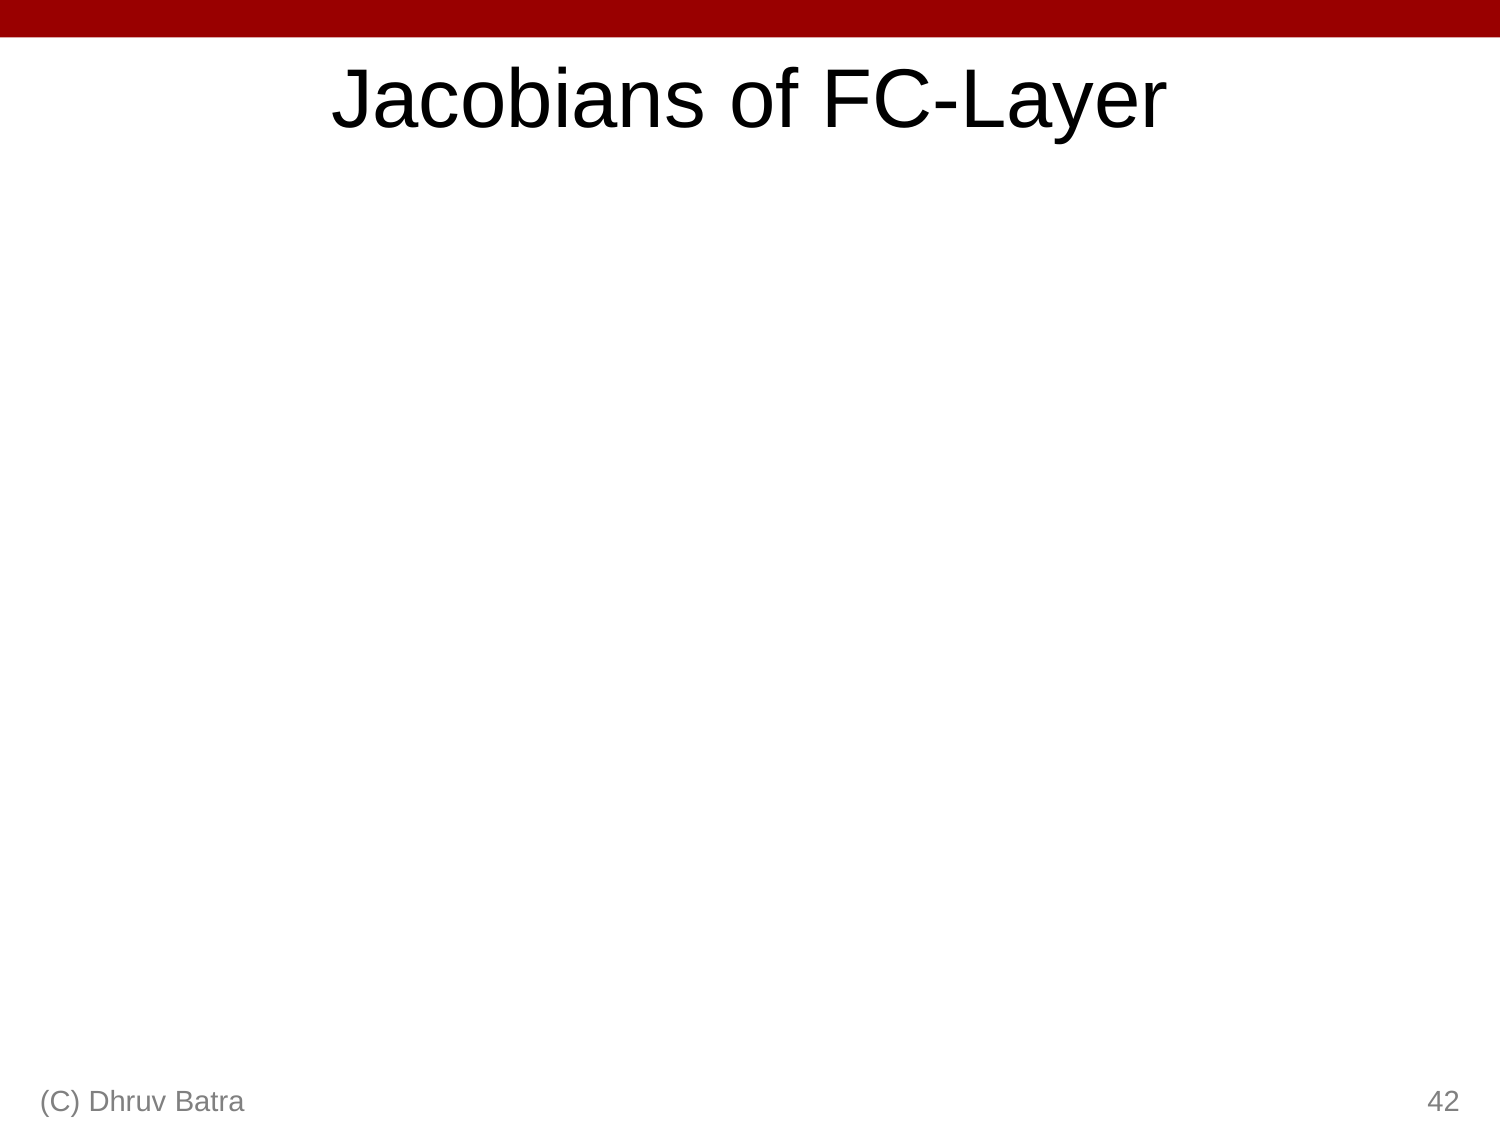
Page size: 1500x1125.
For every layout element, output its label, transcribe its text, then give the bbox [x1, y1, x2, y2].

title Jacobians of FC-Layer [112, 37, 1388, 151]
slide_number 42 [1162, 1049, 1476, 1125]
footer (C) Dhruv Batra [24, 1049, 501, 1125]
